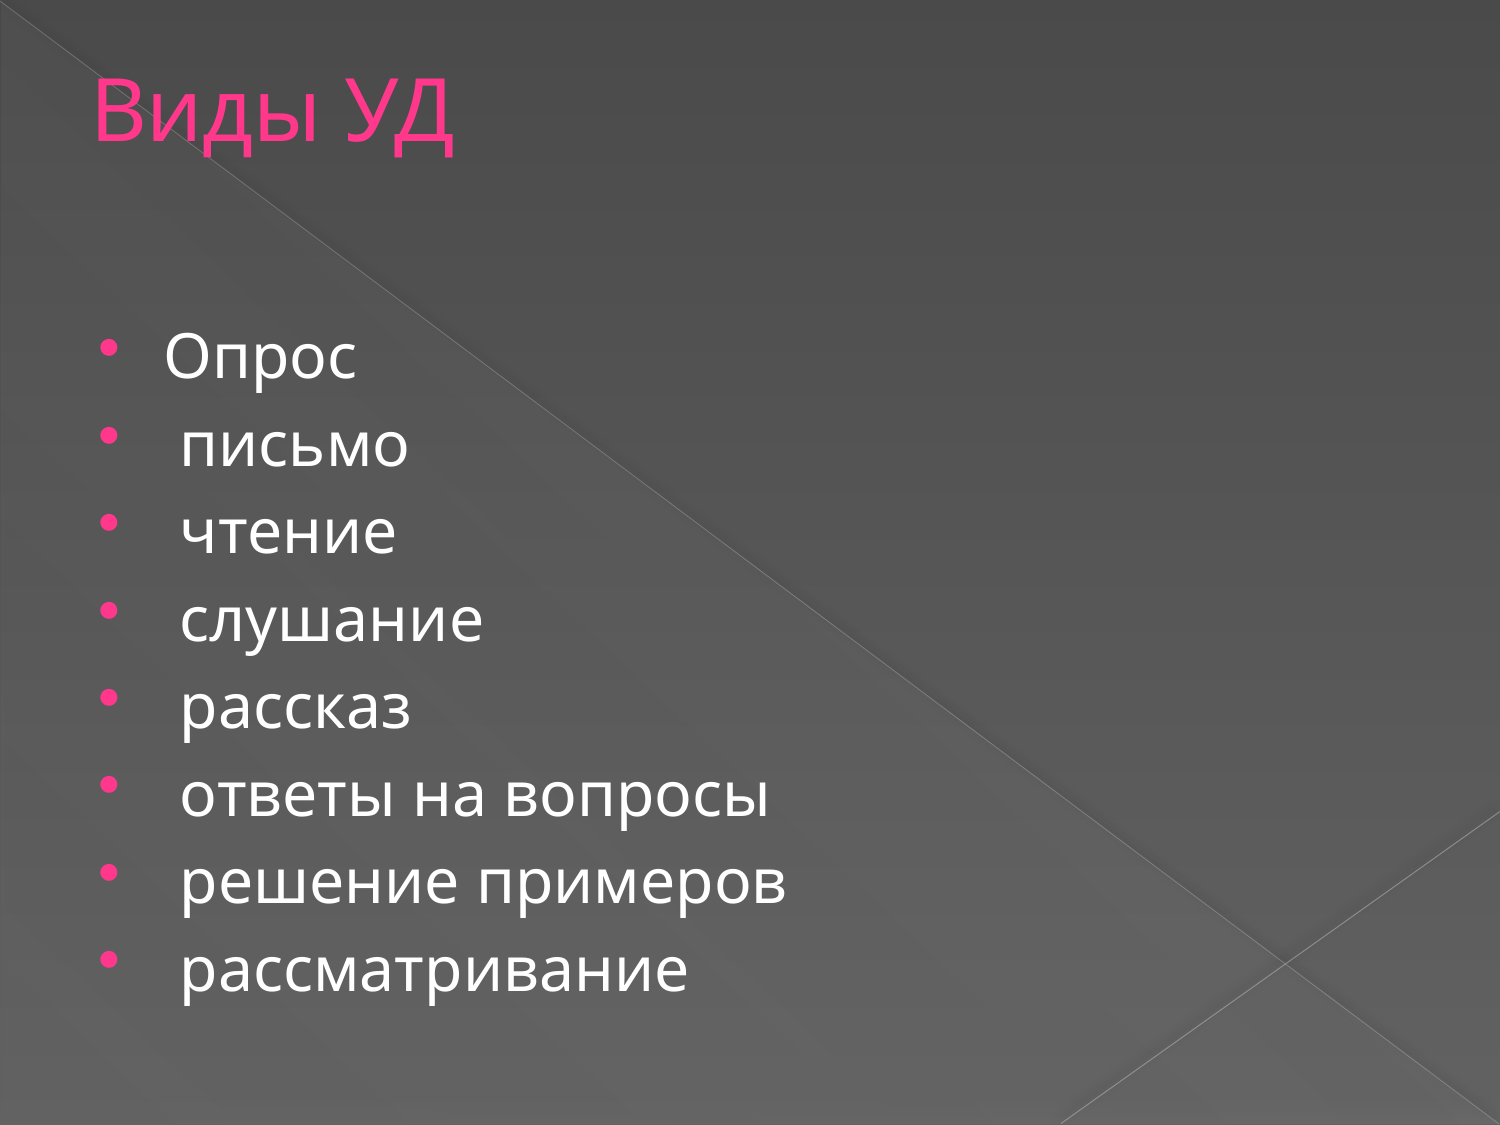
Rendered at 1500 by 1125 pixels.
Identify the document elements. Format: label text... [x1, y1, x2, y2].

title Виды УД [75, 43, 1425, 274]
list Опрос письмо чтение слушание рассказ ответы на вопросы решение примеров рассматривание [74, 308, 1426, 1060]
